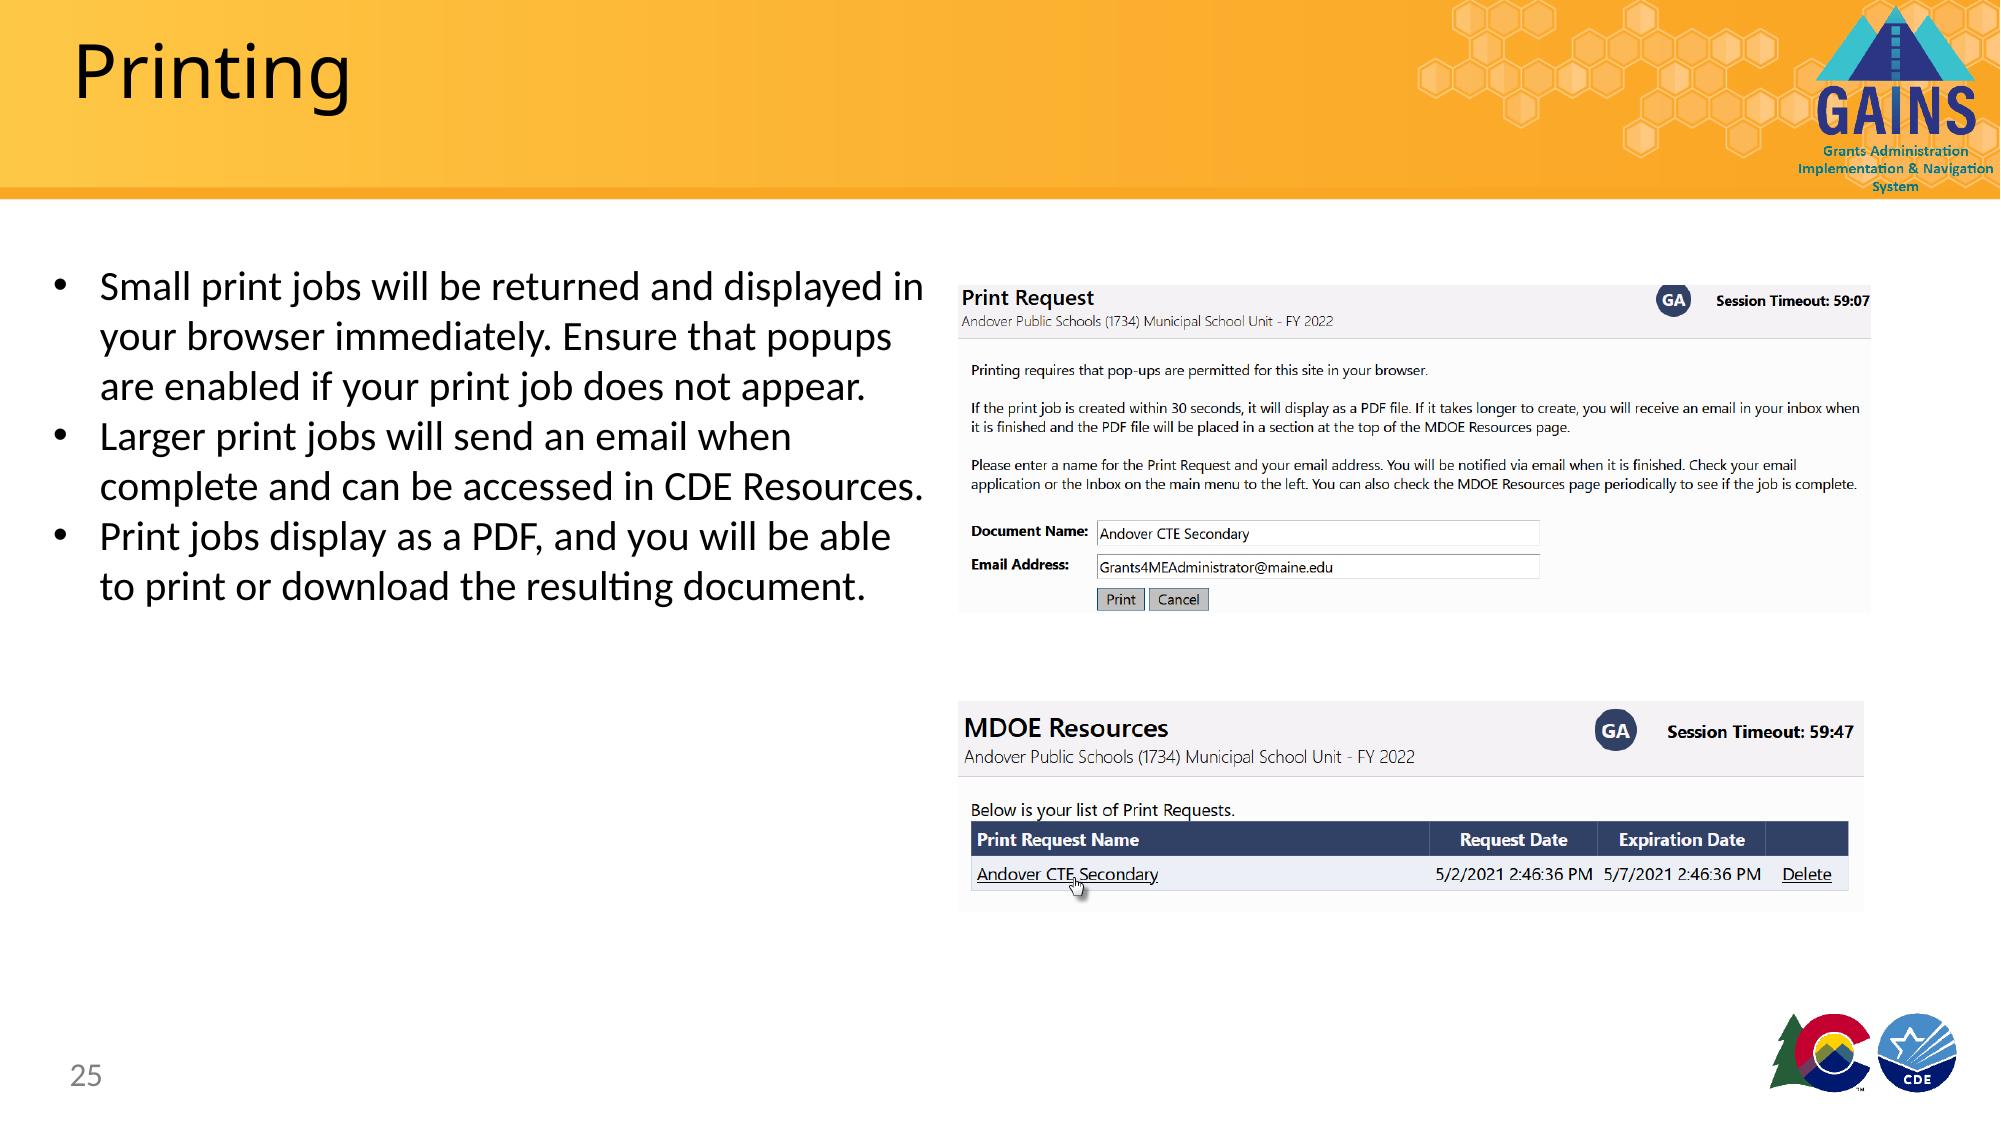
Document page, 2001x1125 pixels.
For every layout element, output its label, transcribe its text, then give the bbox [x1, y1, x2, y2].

title Printing [72, 33, 1396, 182]
picture [1768, 1012, 1957, 1093]
slide_number 25 [54, 1042, 505, 1103]
picture [0, 0, 2000, 201]
text_box Small print jobs will be returned and displayed in your browser immediately. Ensure that popups are enabled if your print job does not appear. Larger print jobs will send an email when complete and can be accessed in CDE Resources. Print jobs display as a PDF, and you will be able to print or download the resulting document. [38, 251, 943, 617]
picture [958, 701, 1864, 912]
picture [958, 285, 1871, 613]
